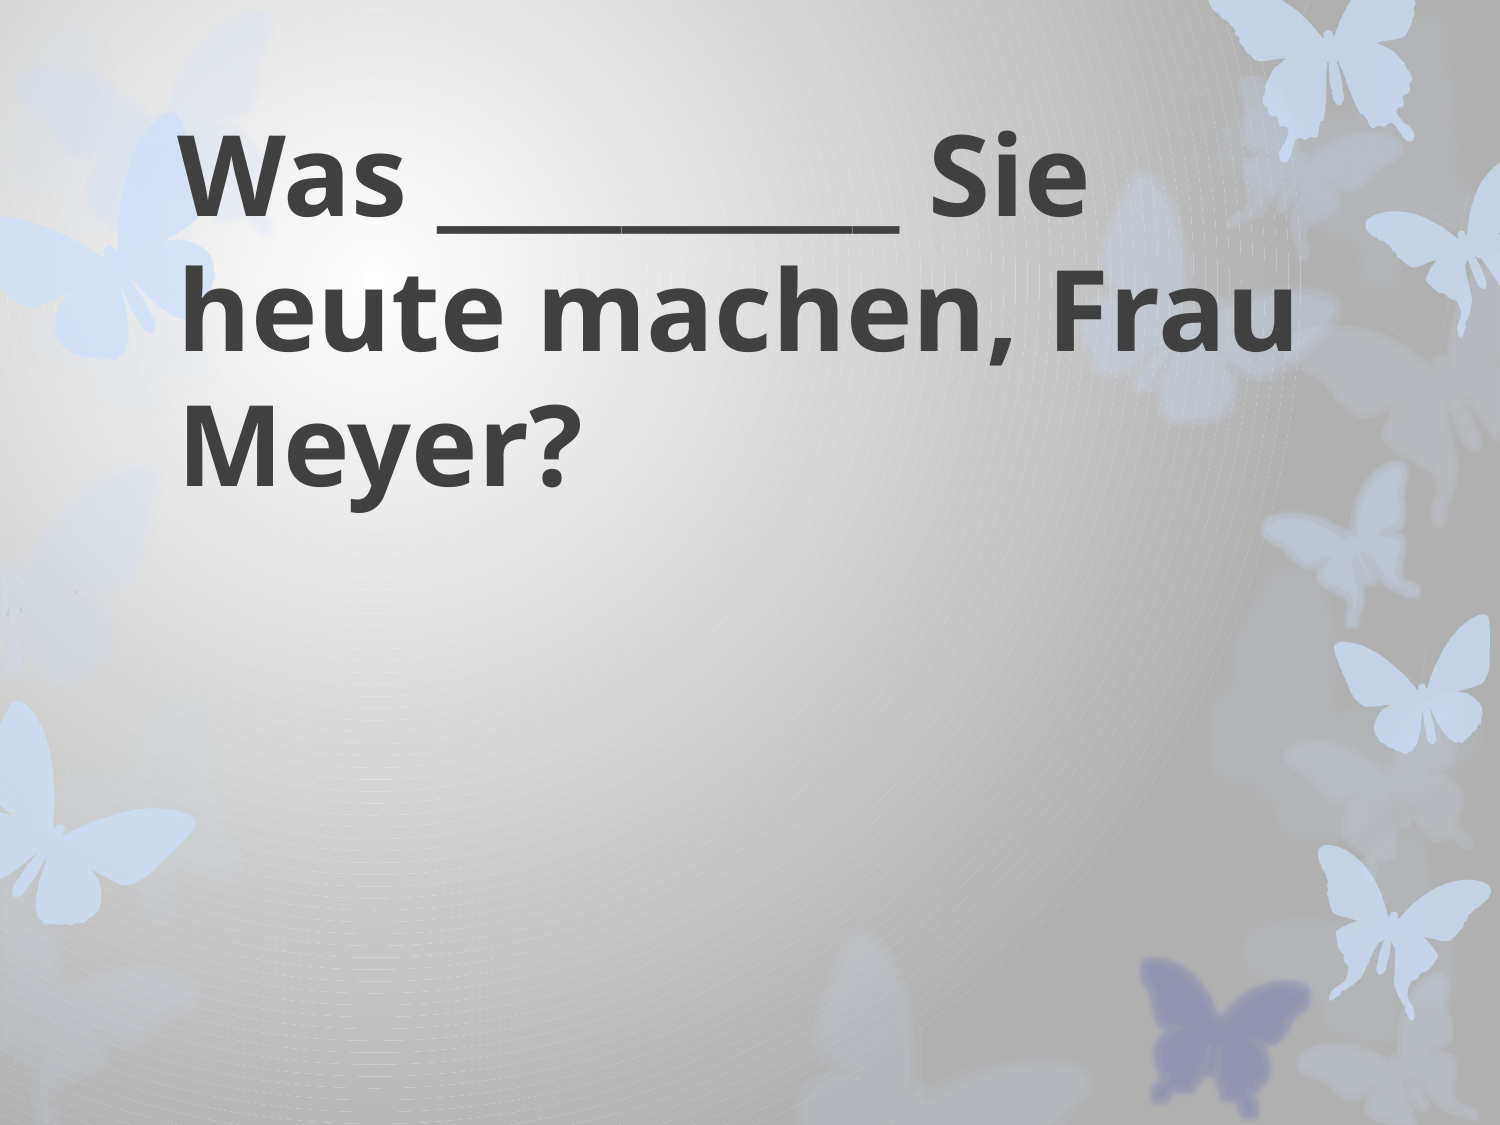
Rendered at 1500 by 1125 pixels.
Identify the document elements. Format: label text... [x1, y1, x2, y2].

title Was __________ Sie heute machen, Frau Meyer? [162, 149, 1332, 463]
